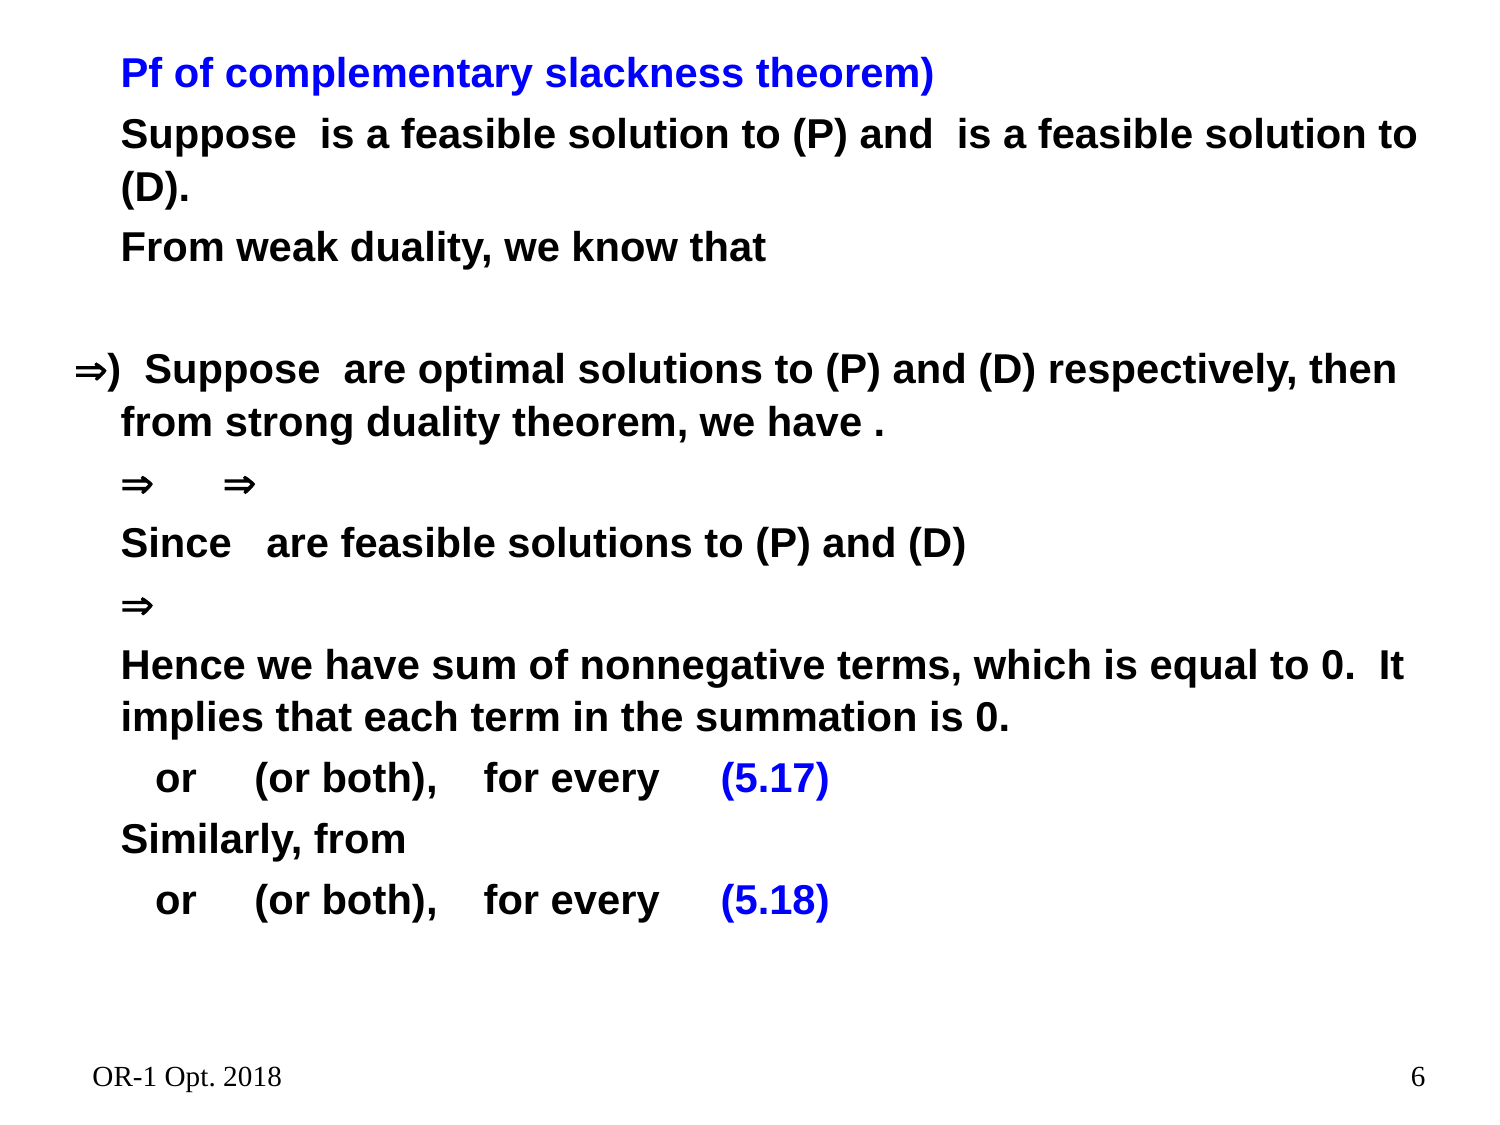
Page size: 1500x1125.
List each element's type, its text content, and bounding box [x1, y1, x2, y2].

slide_number OR-1 Opt. 2018 [77, 1049, 391, 1101]
slide_number 6 [1127, 1049, 1441, 1101]
